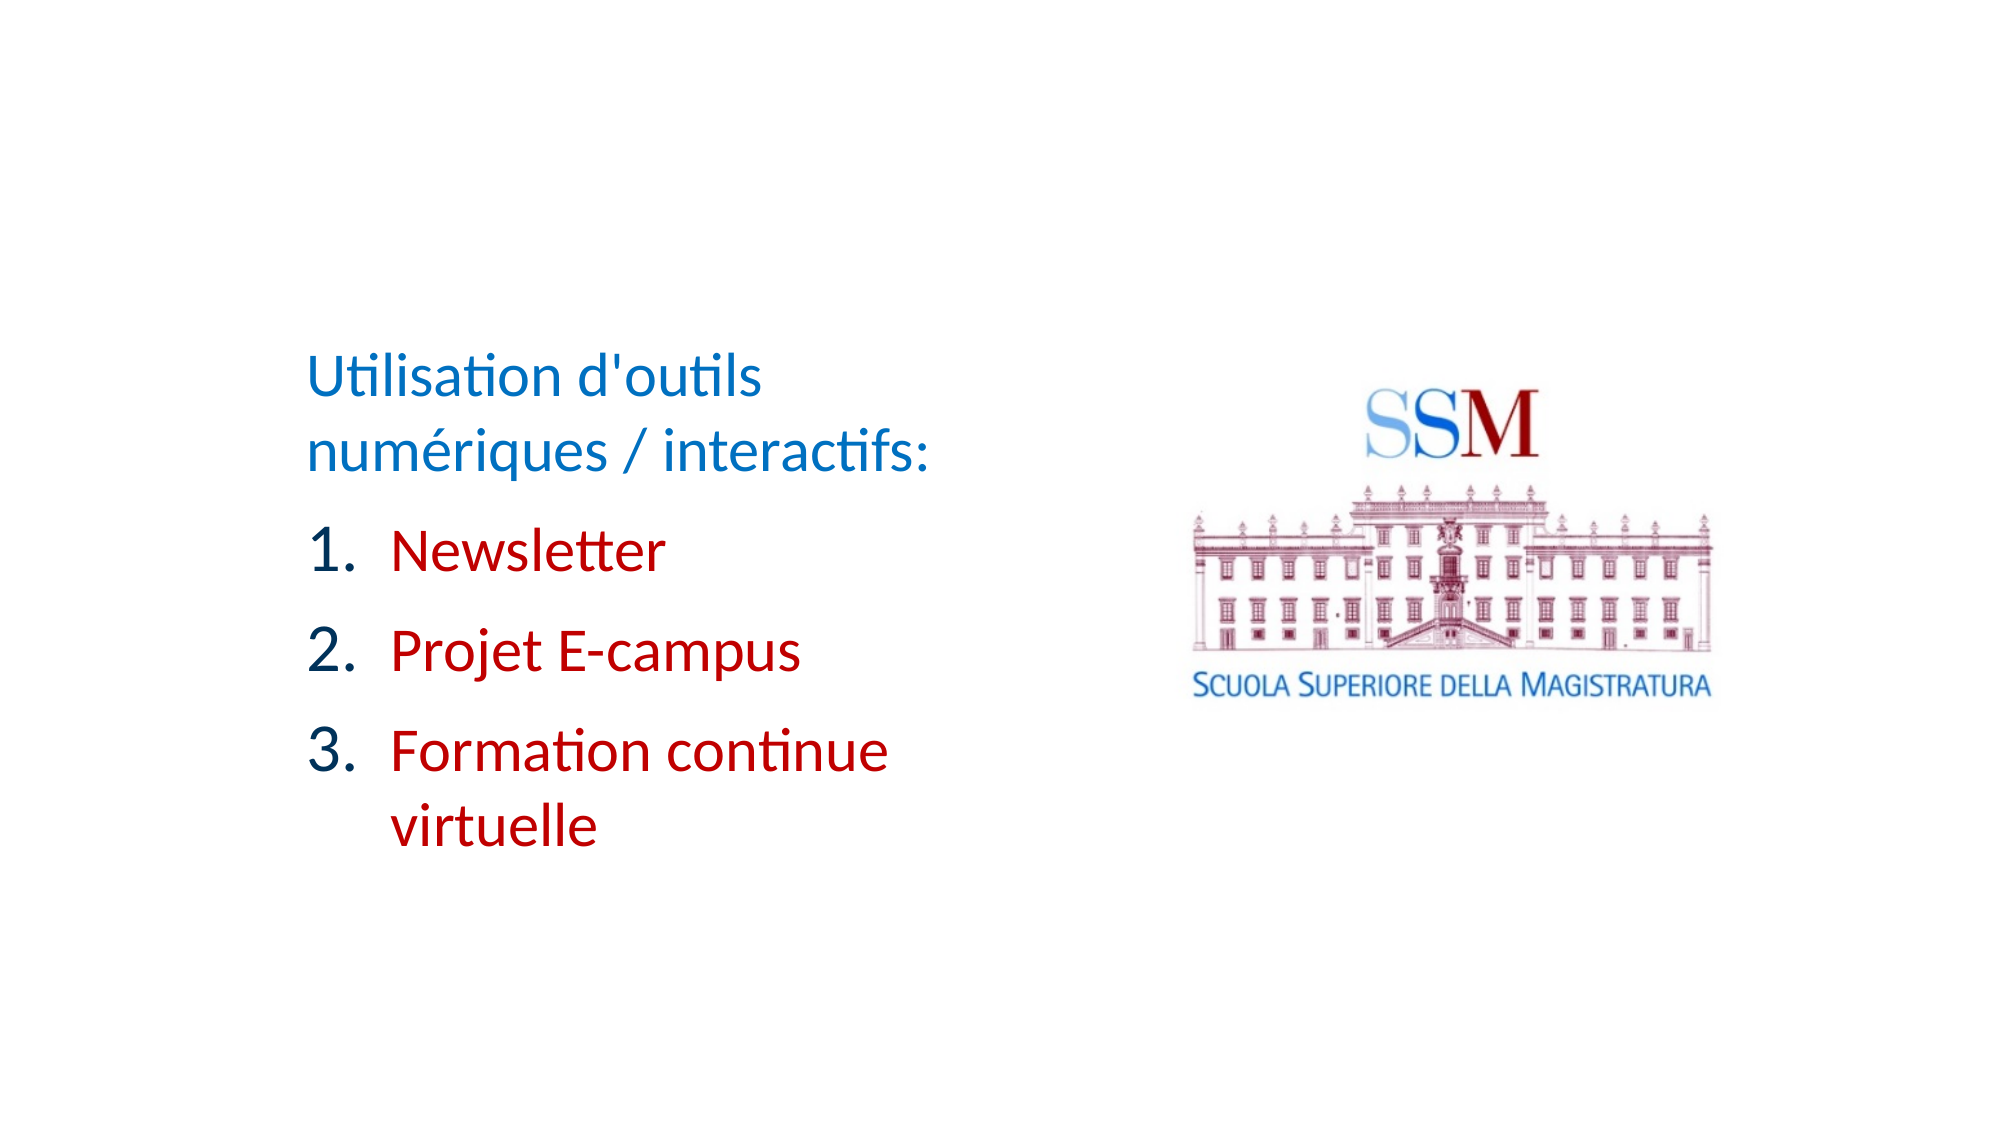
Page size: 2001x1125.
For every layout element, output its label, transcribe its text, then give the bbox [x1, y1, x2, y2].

picture [1135, 326, 1782, 752]
text_box Utilisation d'outils numériques / interactifs: Newsletter Projet E-campus Formation continue virtuelle [291, 326, 971, 917]
